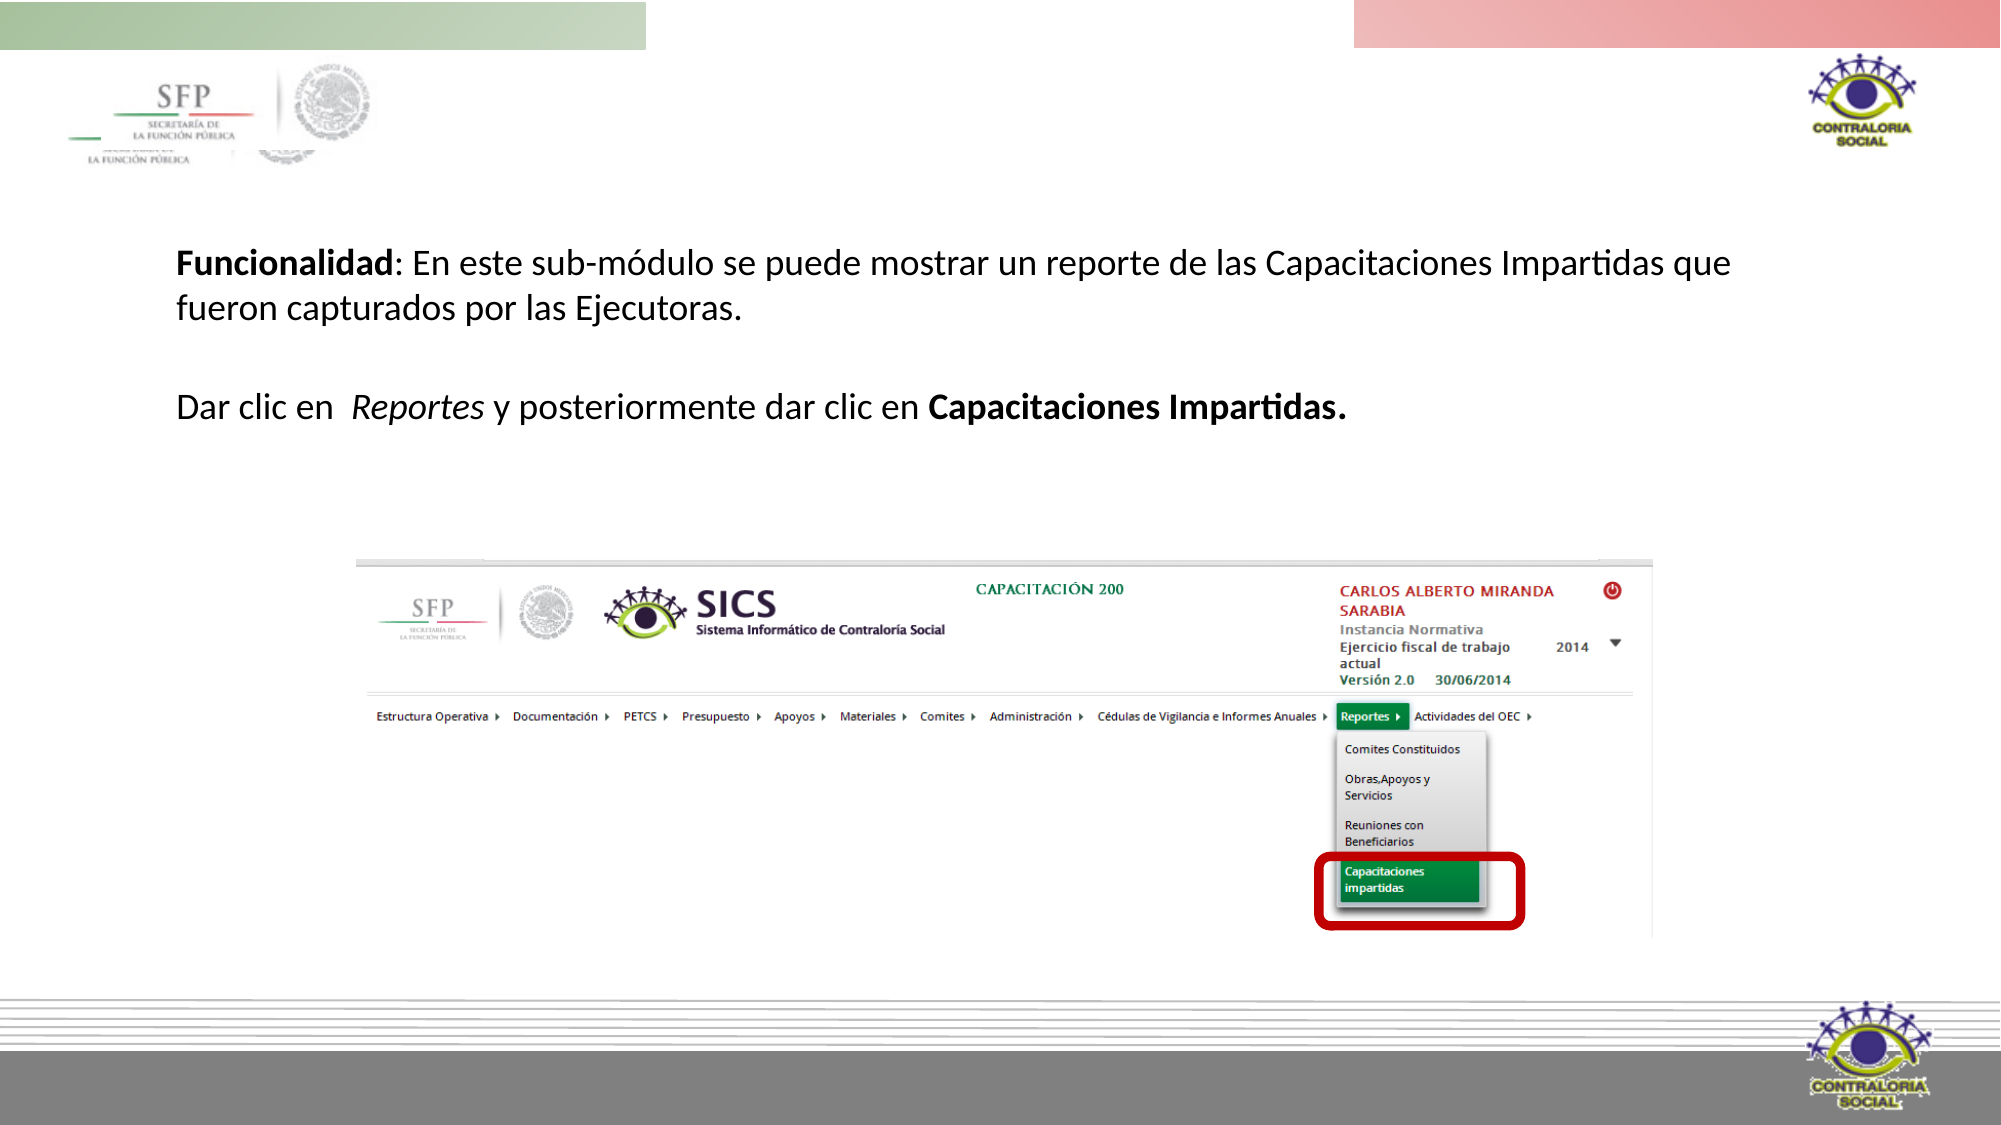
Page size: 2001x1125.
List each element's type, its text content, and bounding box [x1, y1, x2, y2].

picture [1806, 52, 1918, 150]
picture [56, 55, 384, 174]
picture [1805, 999, 1934, 1112]
text_box Funcionalidad: En este sub-módulo se puede mostrar un reporte de las Capacitaciones Impartidas que fueron capturados por las Ejecutoras. [161, 230, 1848, 336]
text_box Dar clic en Reportes y posteriormente dar clic en Capacitaciones Impartidas. [161, 372, 1881, 435]
picture [356, 559, 1653, 938]
